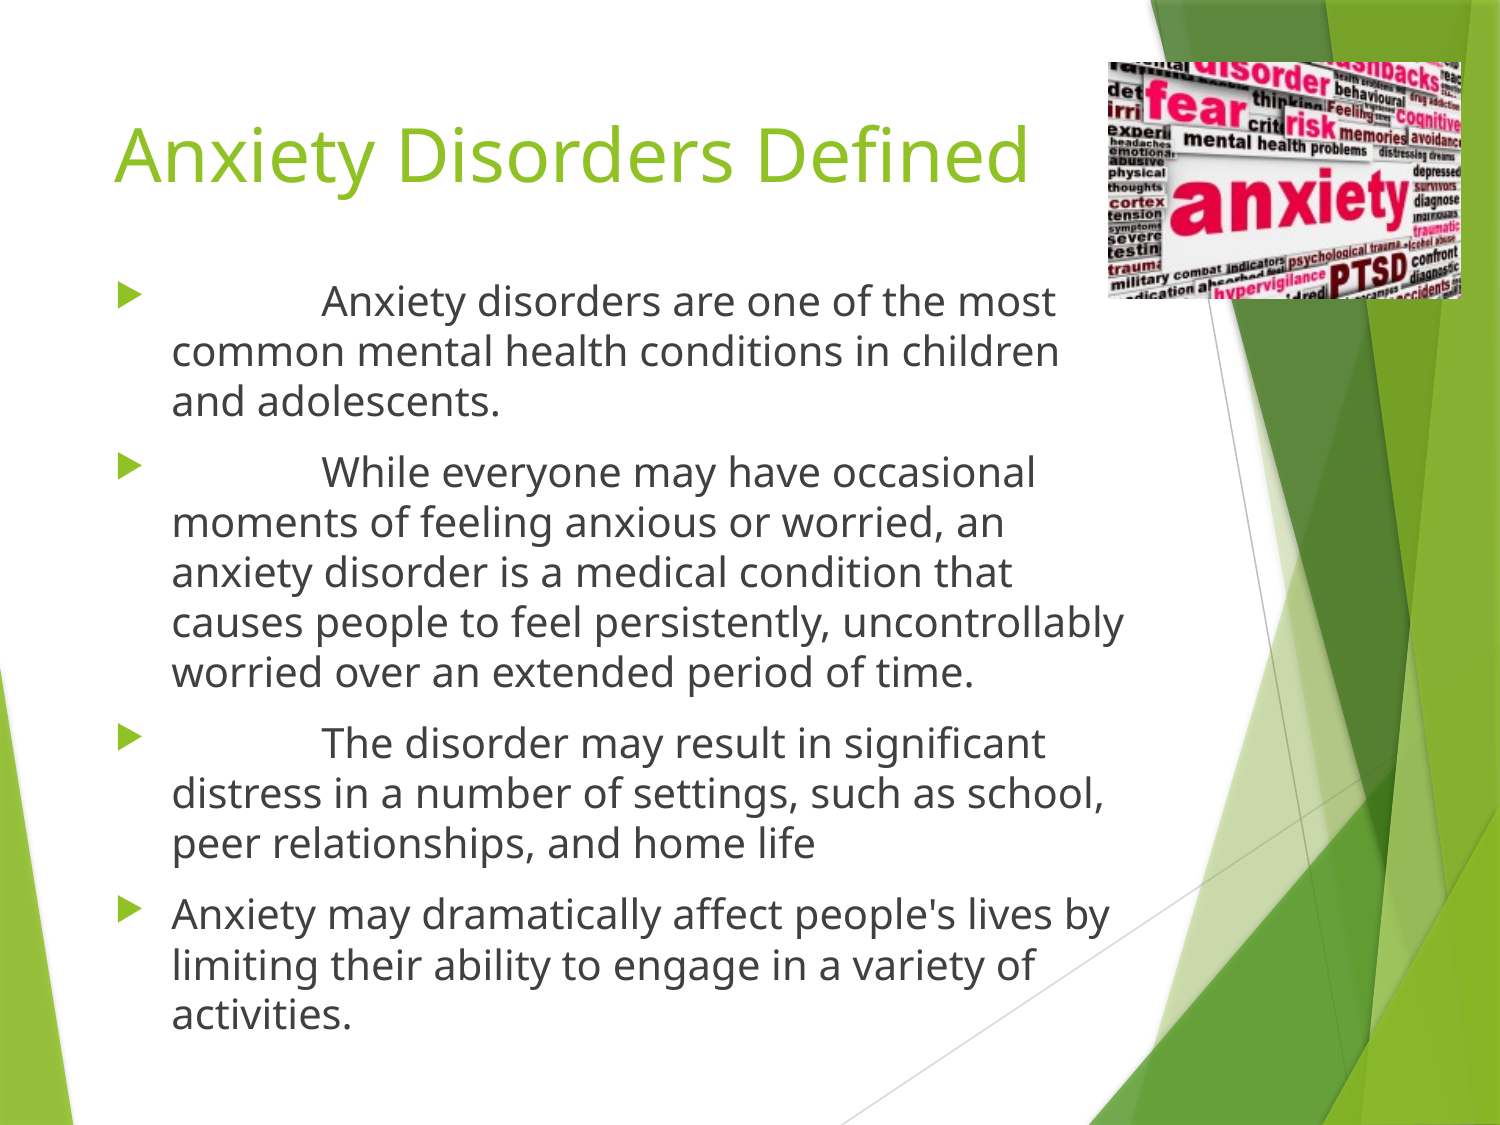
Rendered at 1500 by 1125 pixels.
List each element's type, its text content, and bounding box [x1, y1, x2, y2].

picture [1108, 61, 1461, 299]
list Anxiety disorders are one of the most common mental health conditions in children and adolescents. While everyone may have occasional moments of feeling anxious or worried, an anxiety disorder is a medical condition that causes people to feel persistently, uncontrollably worried over an extended period of time. The disorder may result in significant distress in a number of settings, such as school, peer relationships, and home life Anxiety may dramatically affect people's lives by limiting their ability to engage in a variety of activities. [99, 267, 1142, 1083]
title Anxiety Disorders Defined [99, 99, 1103, 267]
